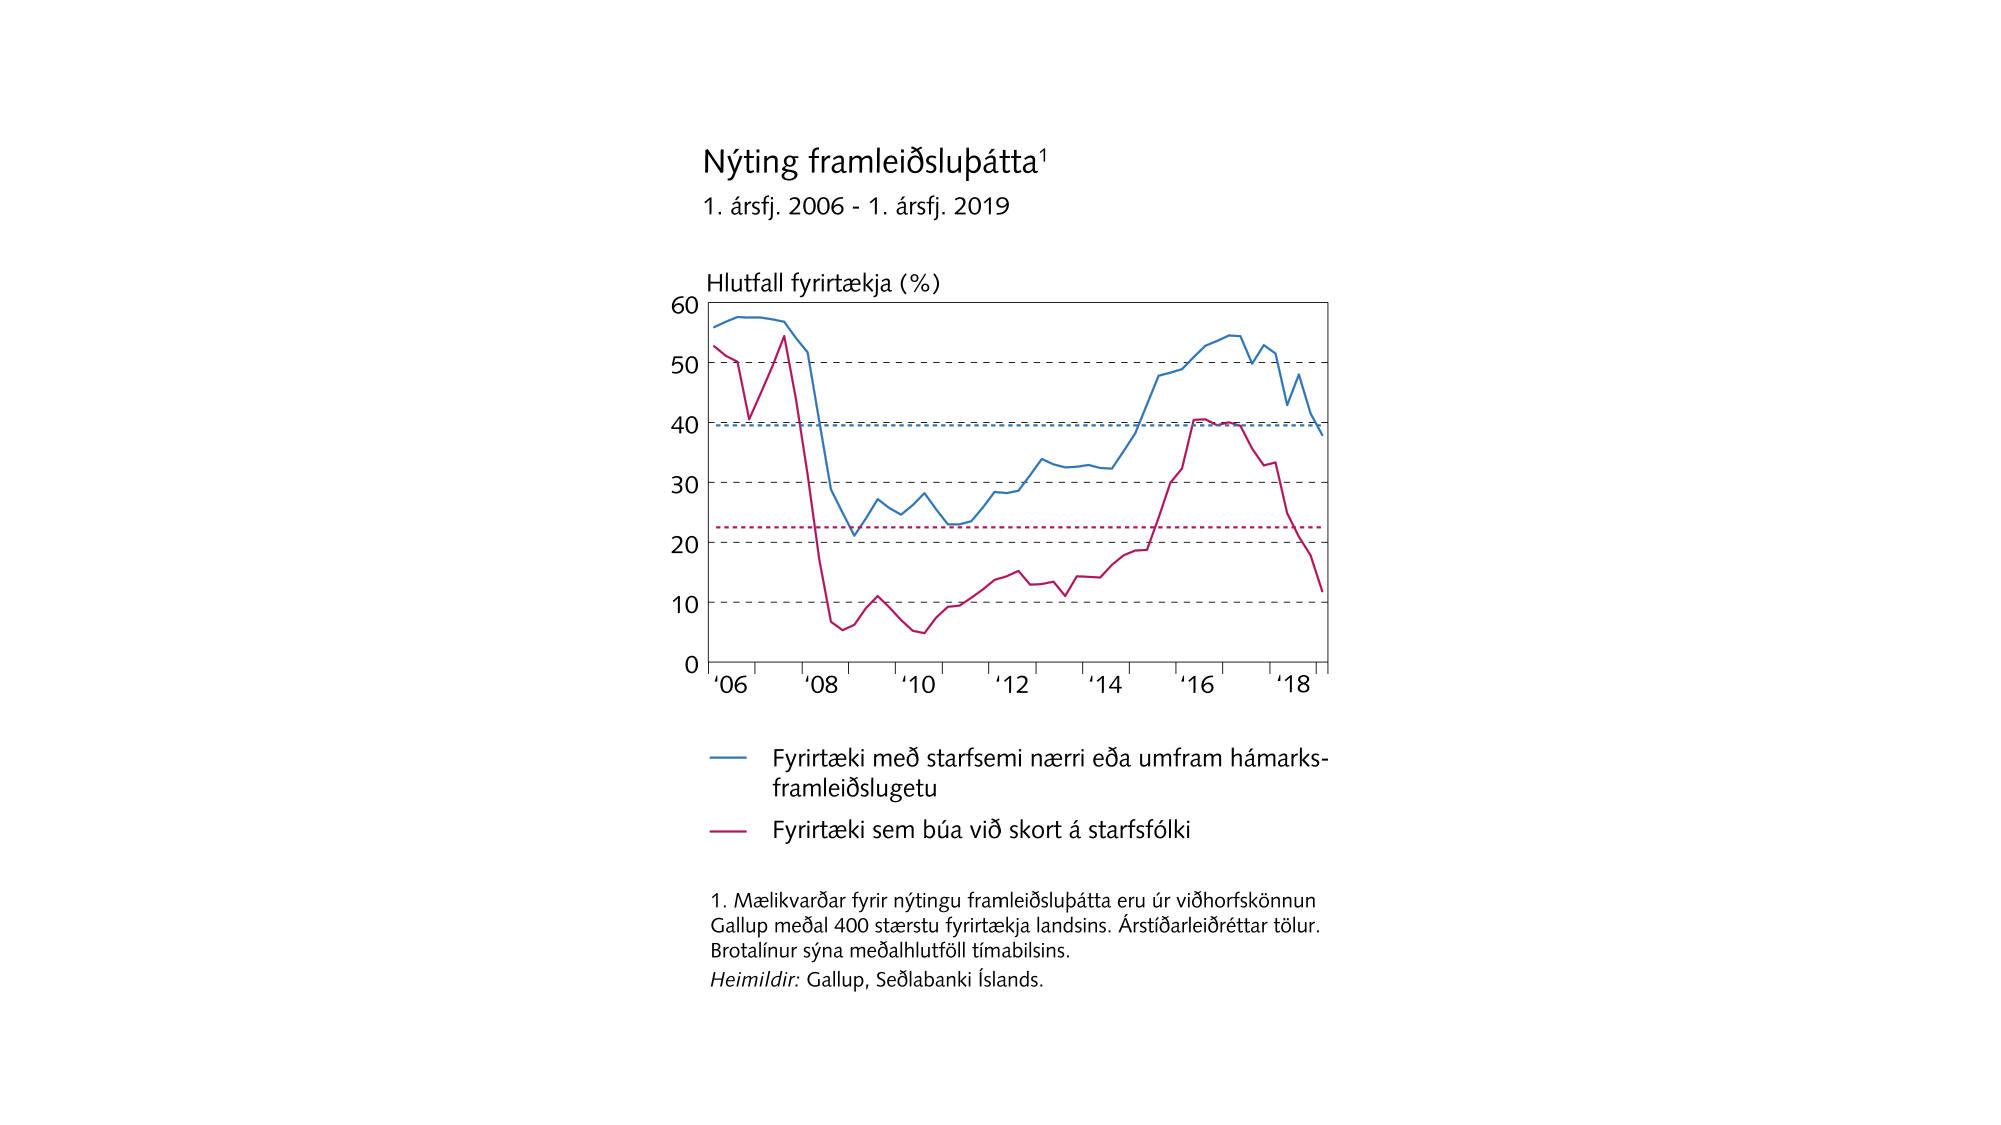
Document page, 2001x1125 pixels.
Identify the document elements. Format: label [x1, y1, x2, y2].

picture [670, 133, 1330, 992]
